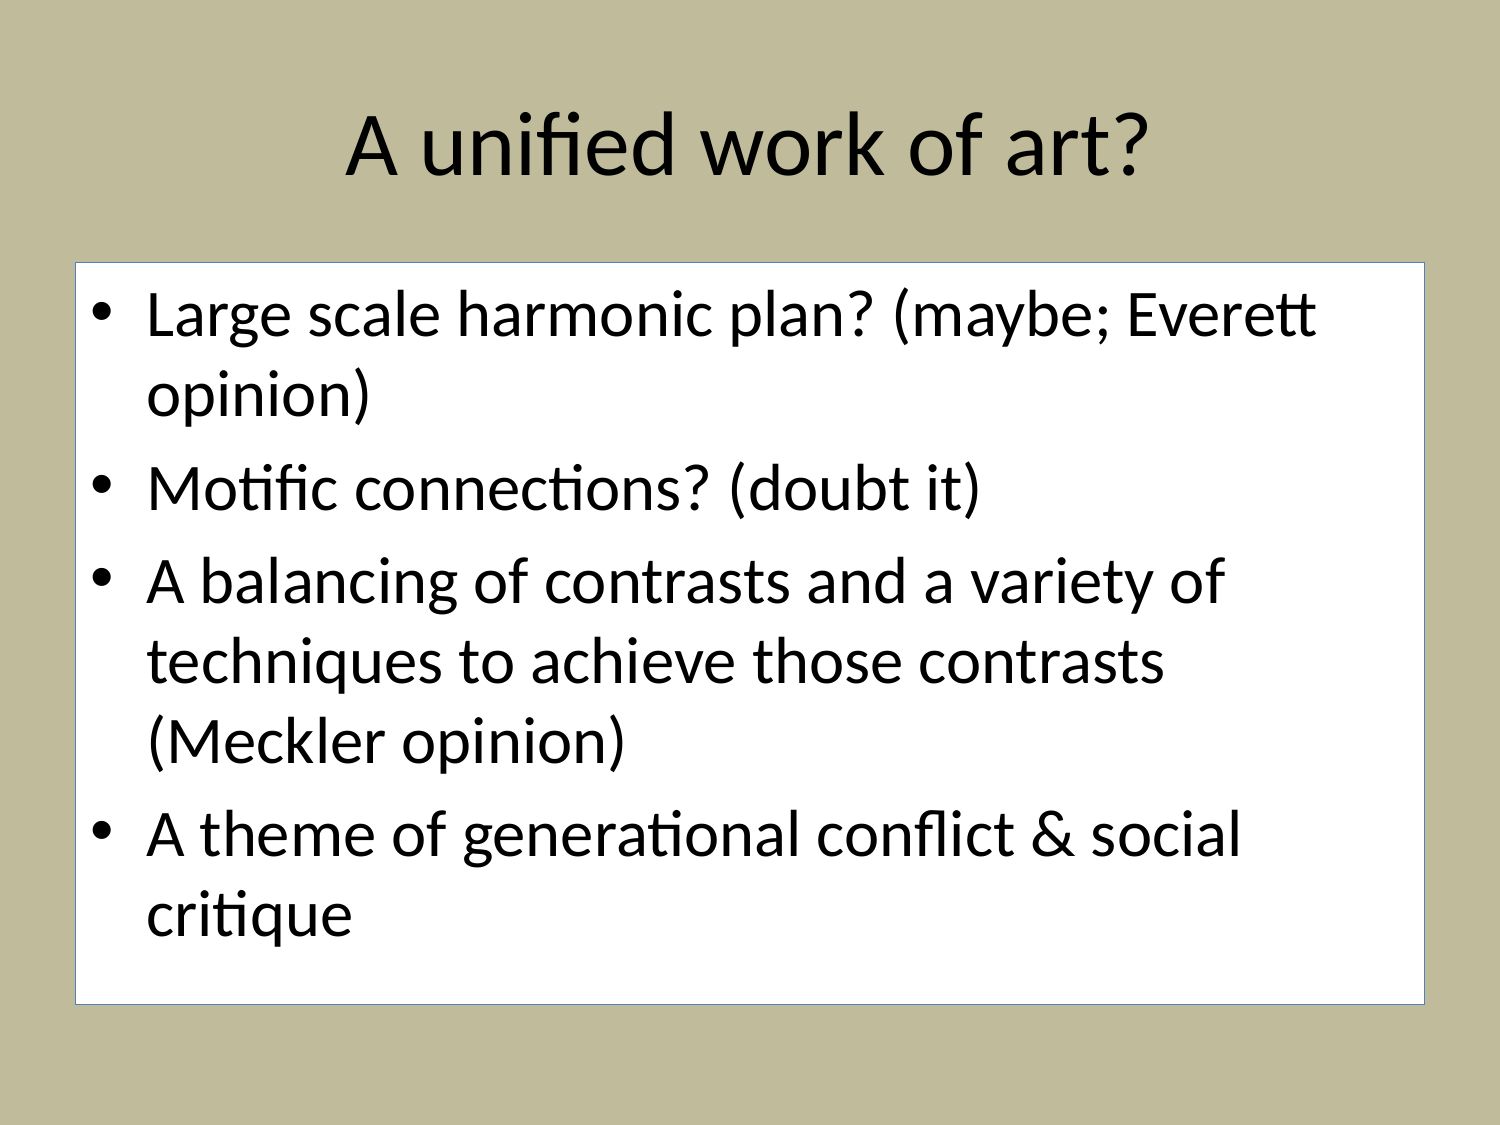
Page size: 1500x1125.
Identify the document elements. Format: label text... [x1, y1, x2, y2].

list Large scale harmonic plan? (maybe; Everett opinion) Motific connections? (doubt it) A balancing of contrasts and a variety of techniques to achieve those contrasts (Meckler opinion) A theme of generational conflict & social critique [75, 262, 1425, 1005]
title A unified work of art? [75, 45, 1425, 233]
